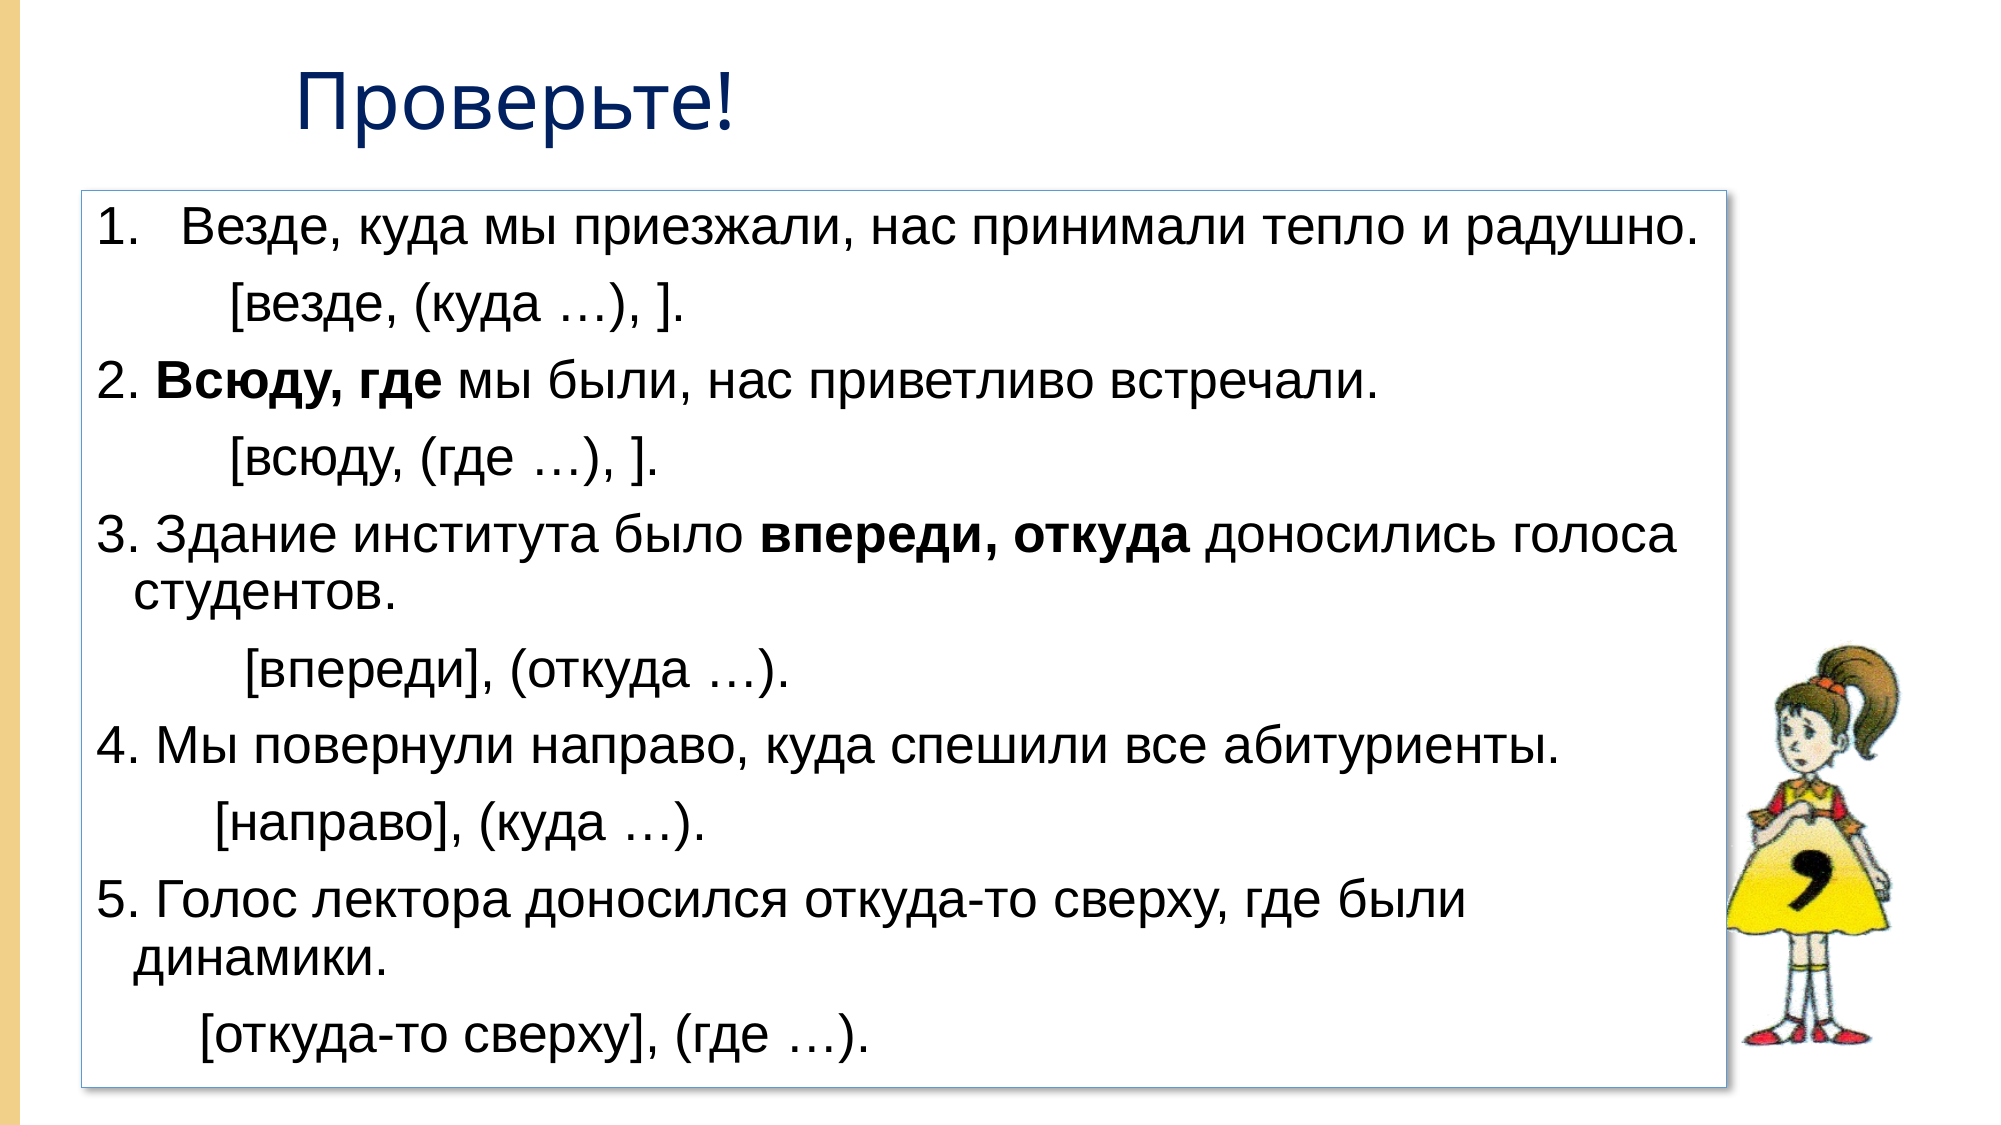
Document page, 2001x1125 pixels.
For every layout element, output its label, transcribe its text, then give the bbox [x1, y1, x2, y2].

title Проверьте! [278, 53, 922, 155]
picture [1726, 595, 1984, 1088]
list Везде, куда мы приезжали, нас принимали тепло и радушно. [везде, (куда …), ]. 2. Всюду, где мы были, нас приветливо встречали. [всюду, (где …), ]. 3. Здание института было впереди, откуда доносились голоса студентов. [впереди], (откуда …). 4. Мы повернули направо, куда спешили все абитуриенты. [направо], (куда …). 5. Голос лектора доносился откуда-то сверху, где были динамики. [откуда-то сверху], (где …). [81, 190, 1727, 1088]
